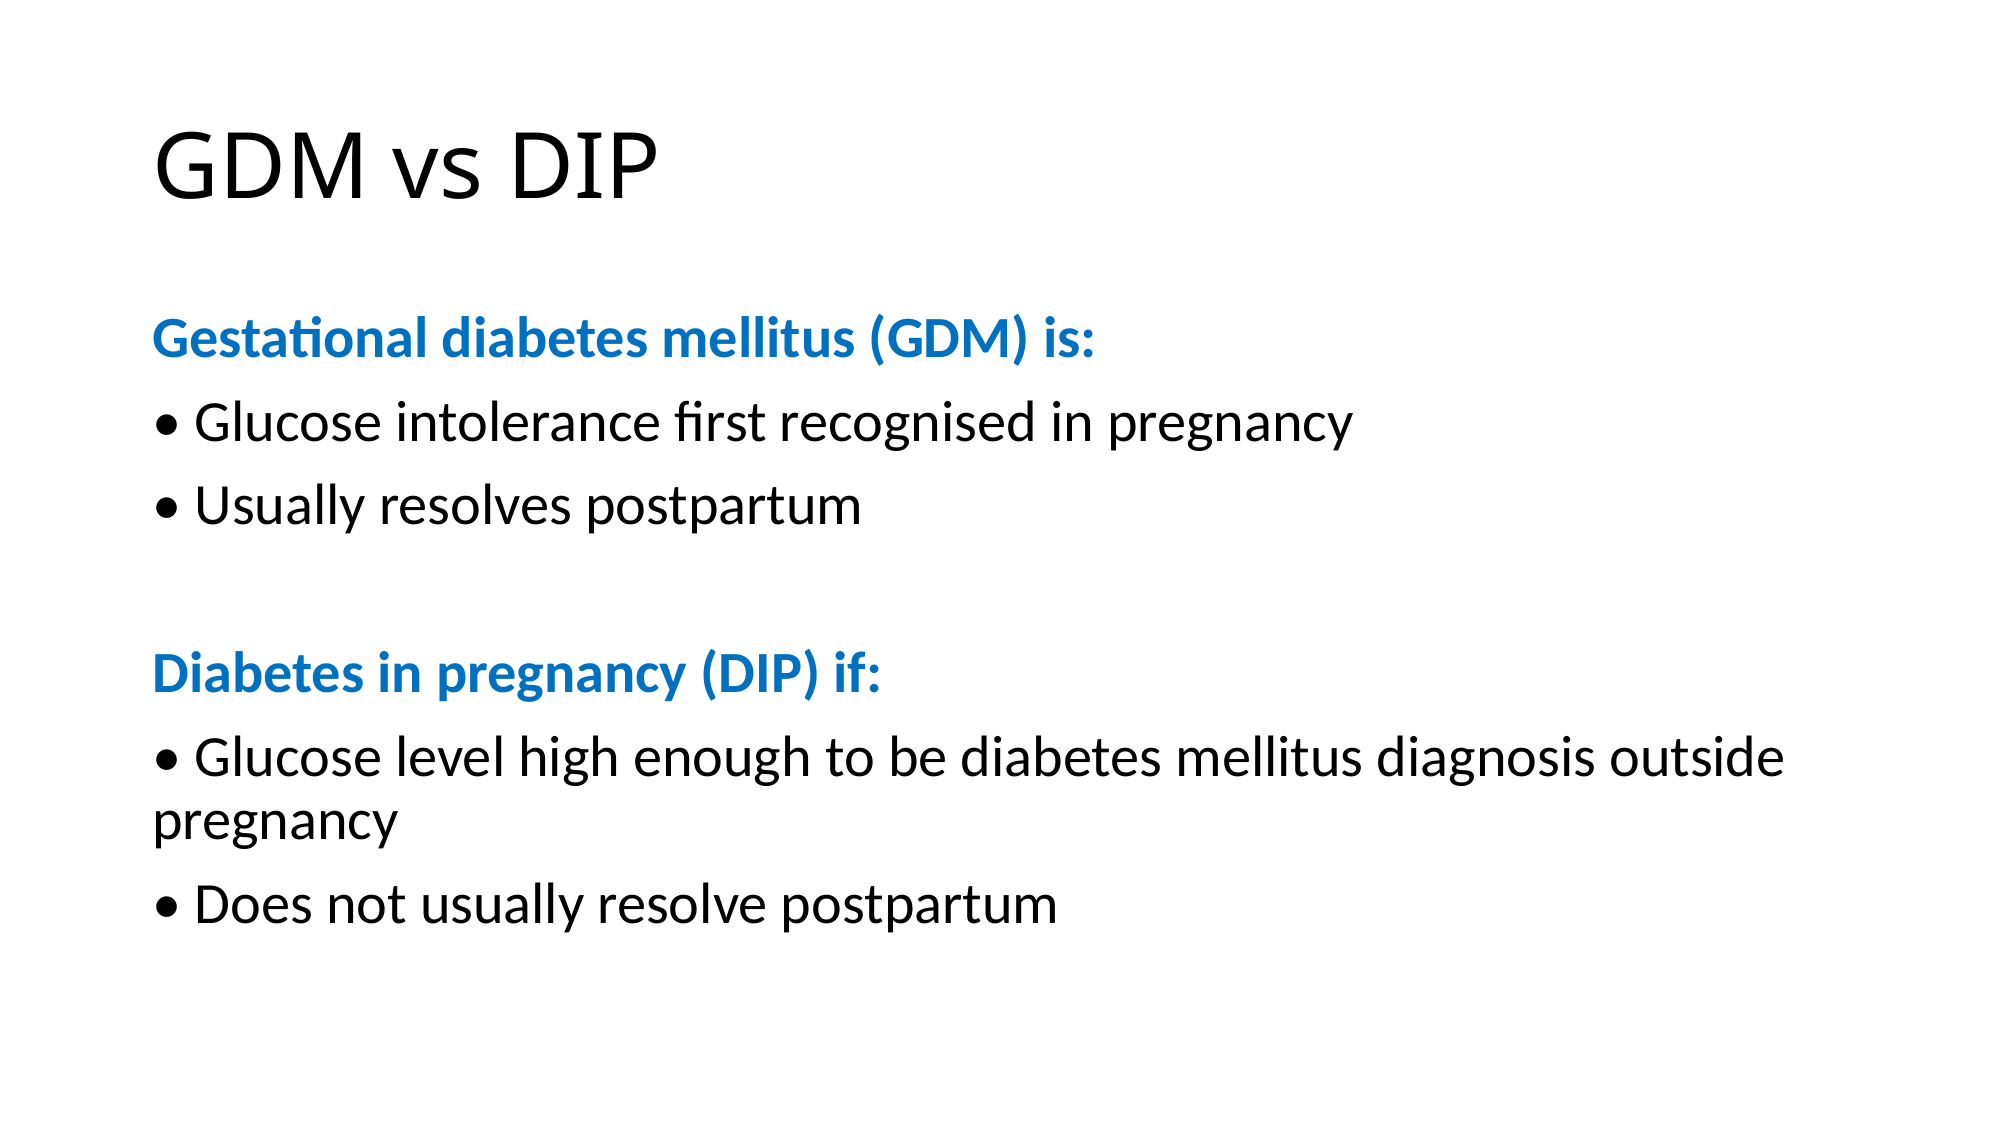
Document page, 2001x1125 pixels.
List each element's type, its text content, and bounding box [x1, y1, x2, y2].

list Gestational diabetes mellitus (GDM) is: • Glucose intolerance first recognised in pregnancy • Usually resolves postpartum Diabetes in pregnancy (DIP) if: • Glucose level high enough to be diabetes mellitus diagnosis outside pregnancy • Does not usually resolve postpartum [137, 299, 1863, 1014]
title GDM vs DIP [137, 59, 1863, 278]
